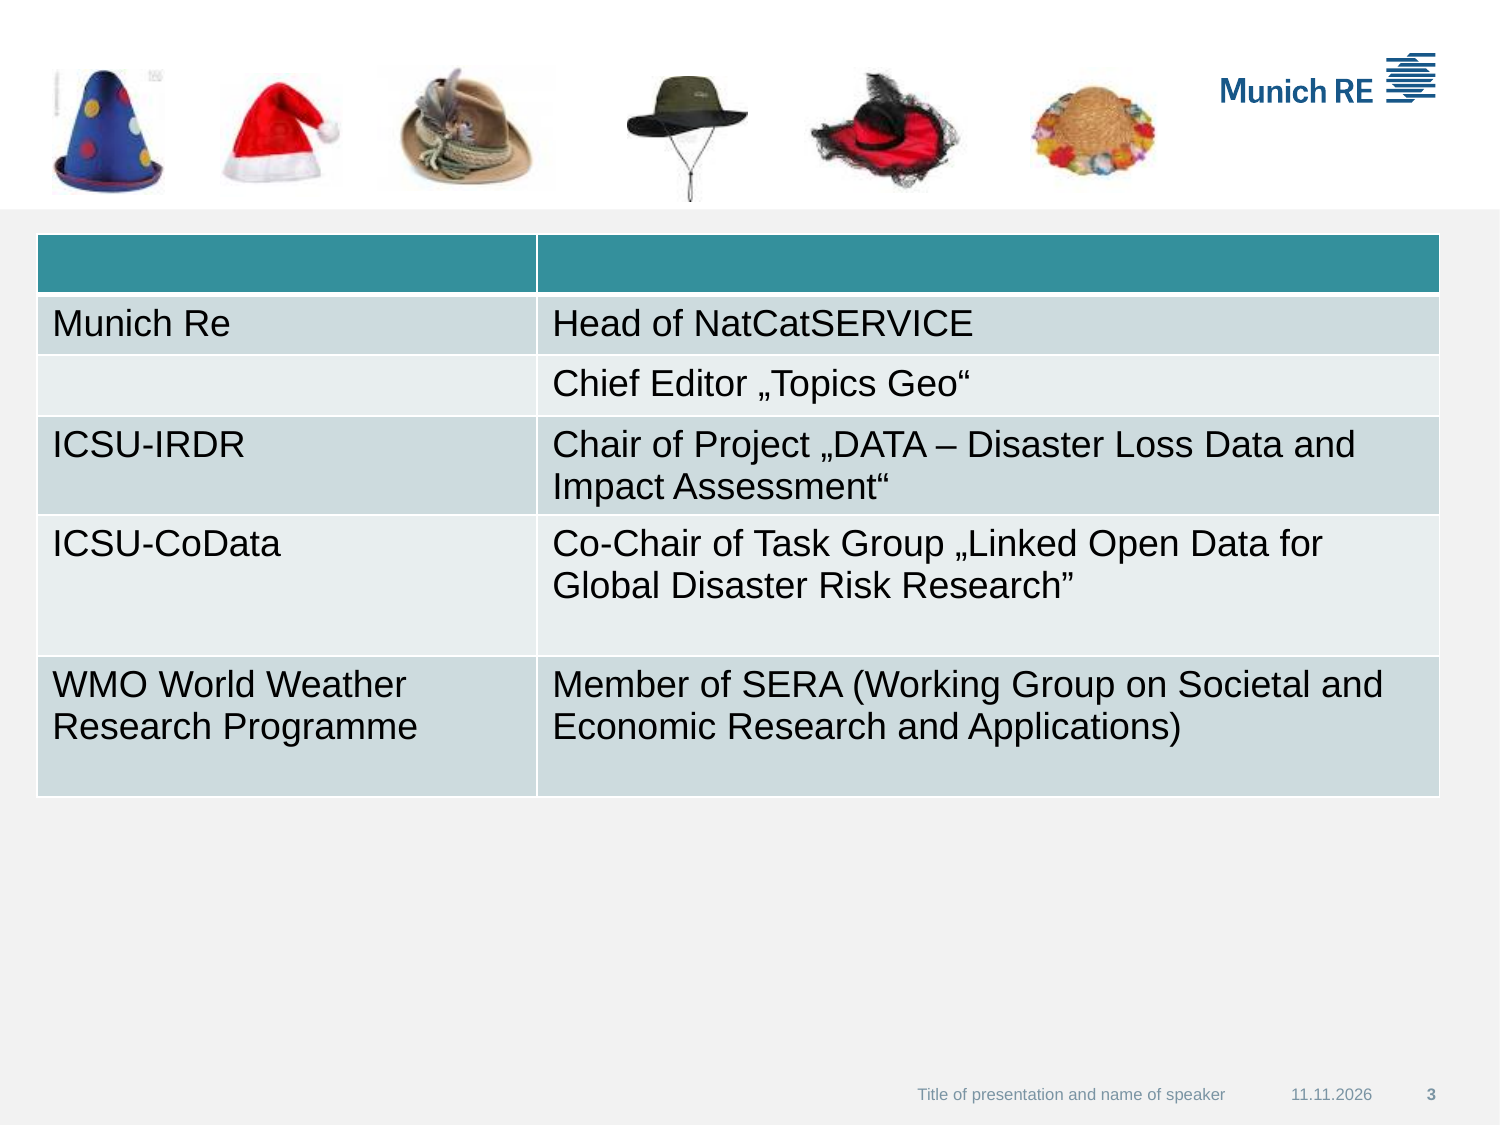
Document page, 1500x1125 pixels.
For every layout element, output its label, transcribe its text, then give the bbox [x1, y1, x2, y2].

picture [376, 65, 556, 191]
picture [52, 69, 166, 196]
footer Title of presentation and name of speaker [683, 1071, 1226, 1117]
picture [1030, 67, 1158, 193]
table_cell Member of SERA (Working Group on Societal and Economic Research and Applications) [538, 657, 1439, 796]
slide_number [1236, 1071, 1363, 1117]
table_header [538, 235, 1439, 292]
table_header [38, 235, 536, 292]
table_cell Chair of Project „DATA – Disaster Loss Data and Impact Assessment“ [538, 417, 1439, 514]
table_cell [38, 356, 536, 415]
slide_number 3 [1363, 1071, 1437, 1117]
picture [804, 67, 973, 193]
table_cell Co-Chair of Task Group „Linked Open Data for Global Disaster Risk Research” [538, 516, 1439, 655]
table_cell ICSU-CoData [38, 516, 536, 655]
picture [219, 73, 343, 198]
picture [627, 76, 749, 202]
table_cell Head of NatCatSERVICE [538, 297, 1439, 354]
table_cell ICSU-IRDR [38, 417, 536, 514]
table_cell Munich Re [38, 297, 536, 354]
table_cell WMO World Weather Research Programme [38, 657, 536, 796]
table_cell Chief Editor „Topics Geo“ [538, 356, 1439, 415]
